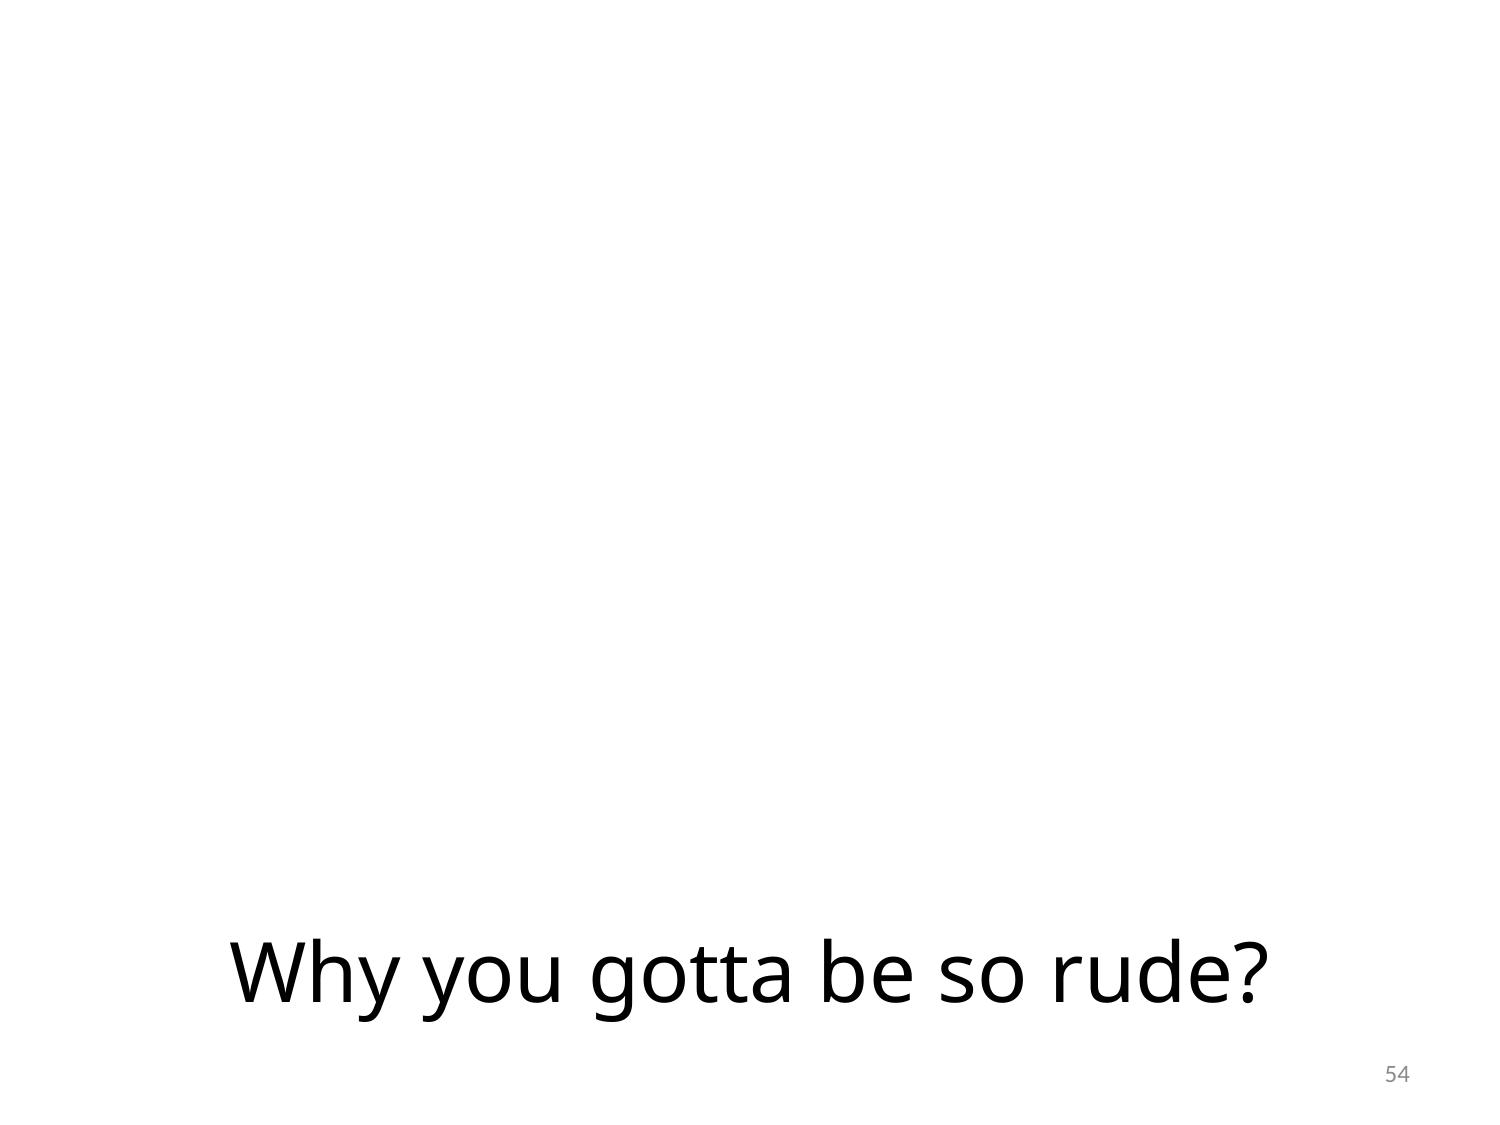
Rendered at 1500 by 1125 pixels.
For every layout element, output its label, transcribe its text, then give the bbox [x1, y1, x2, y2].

title Why you gotta be so rude? [75, 875, 1425, 1063]
slide_number 54 [1074, 1042, 1425, 1103]
